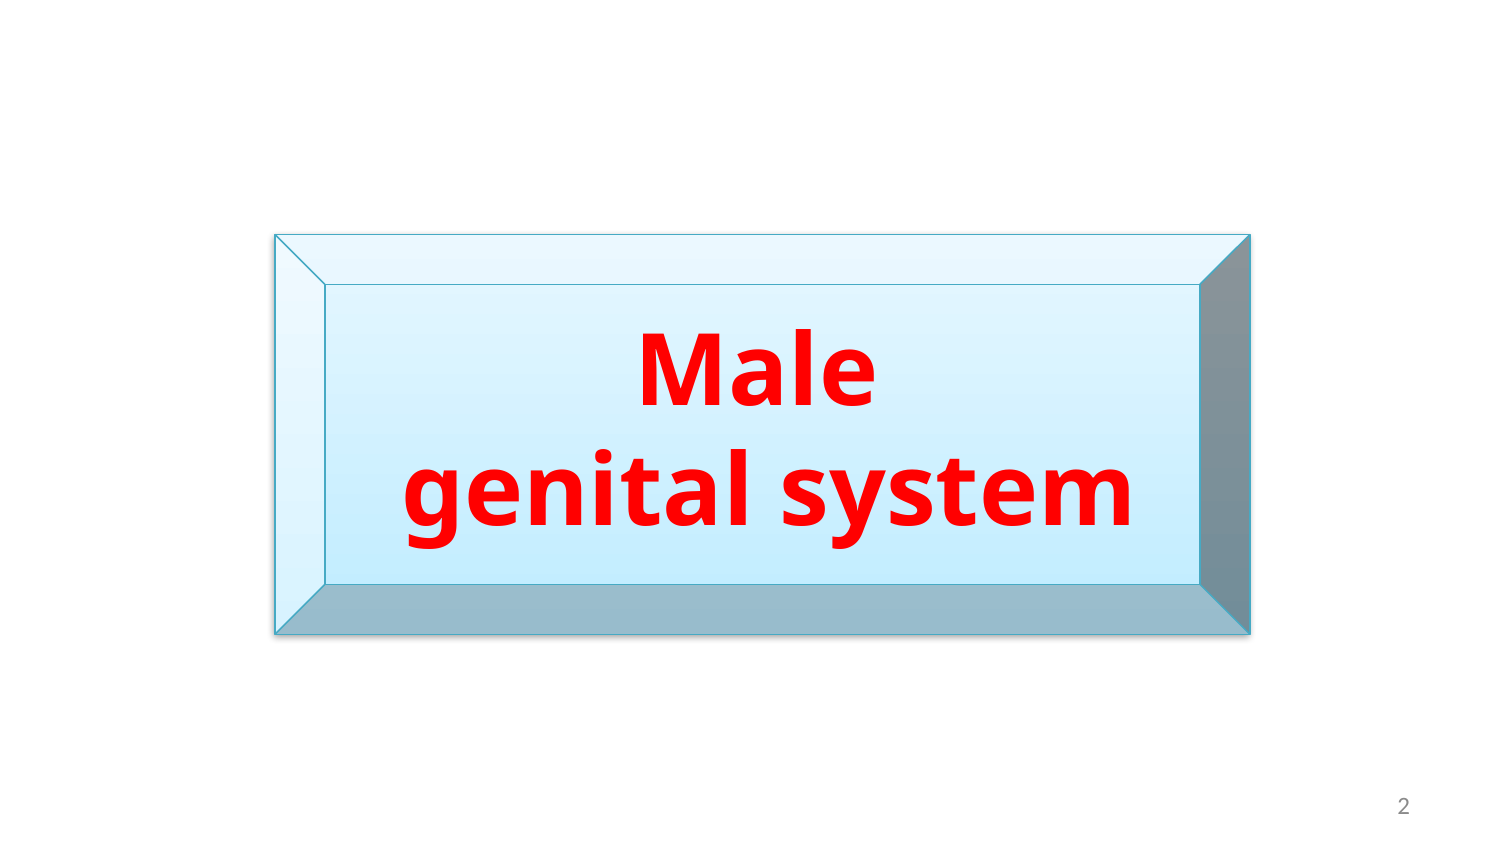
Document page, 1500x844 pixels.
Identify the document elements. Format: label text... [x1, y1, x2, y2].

text_box [274, 233, 1251, 635]
slide_number 2 [1074, 782, 1425, 827]
text_box Male genital system [274, 298, 1238, 553]
